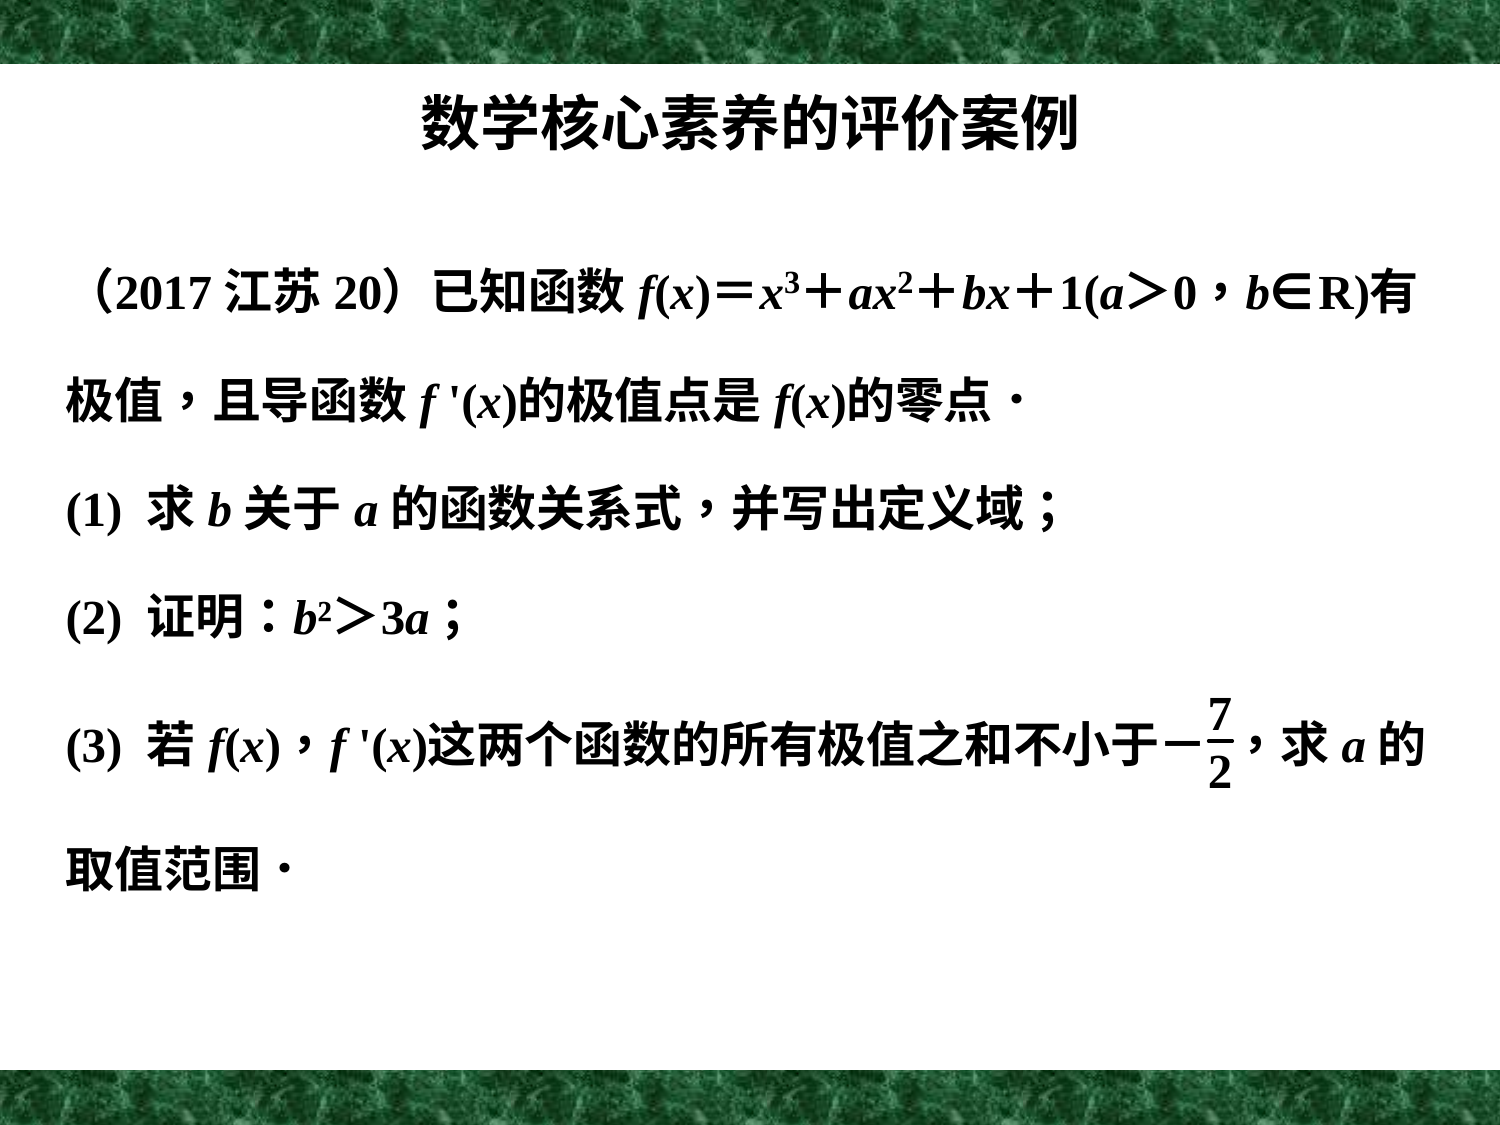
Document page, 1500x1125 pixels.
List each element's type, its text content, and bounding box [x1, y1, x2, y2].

text_box 数学核心素养的评价案例 [398, 66, 1102, 166]
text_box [65, 238, 1435, 998]
text_box [0, 1069, 1500, 1125]
text_box [0, 0, 1500, 64]
